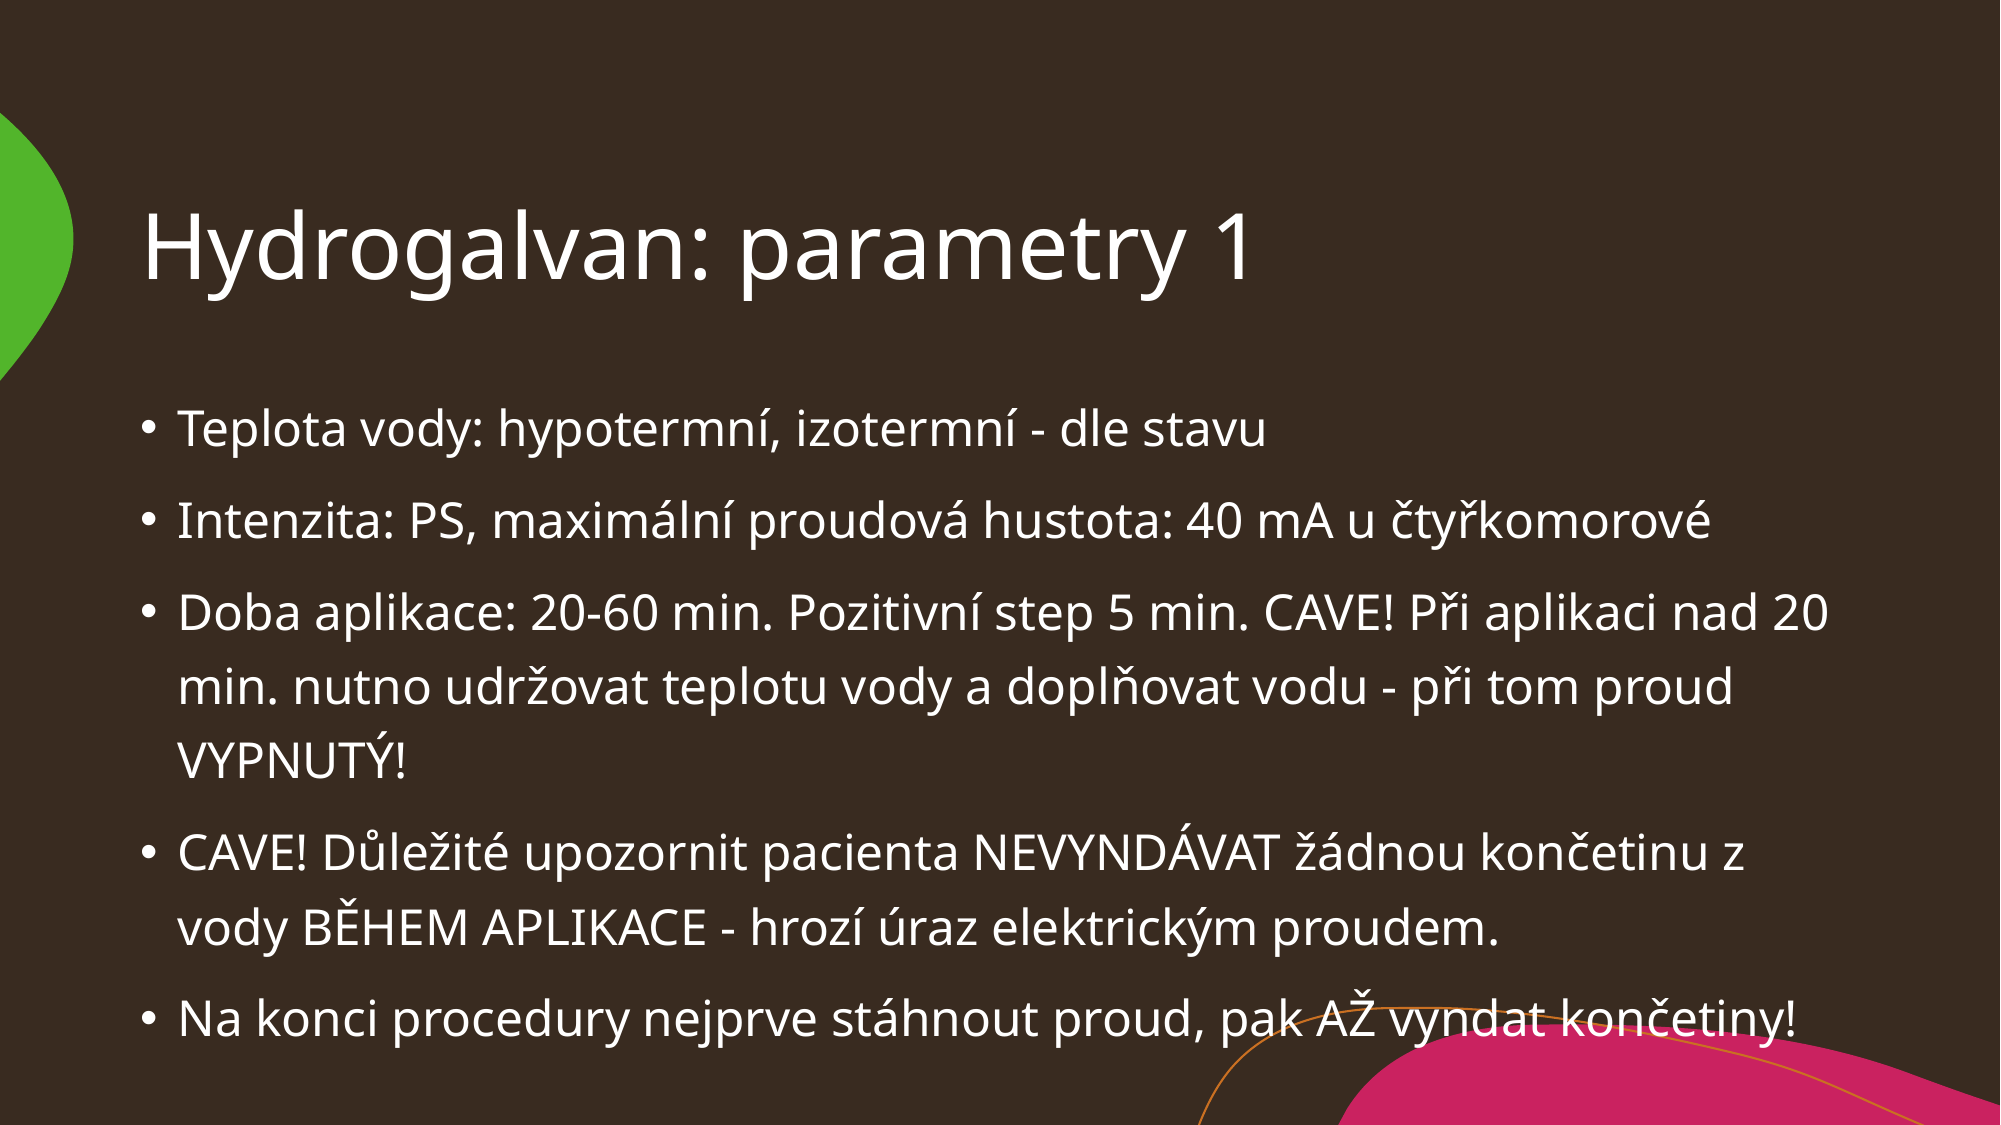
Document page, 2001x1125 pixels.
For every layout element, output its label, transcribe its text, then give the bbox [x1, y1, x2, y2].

list Teplota vody: hypotermní, izotermní - dle stavu Intenzita: PS, maximální proudová hustota: 40 mA u čtyřkomorové Doba aplikace: 20-60 min. Pozitivní step 5 min. CAVE! Při aplikaci nad 20 min. nutno udržovat teplotu vody a doplňovat vodu - při tom proud VYPNUTÝ! CAVE! Důležité upozornit pacienta NEVYNDÁVAT žádnou končetinu z vody BĚHEM APLIKACE - hrozí úraz elektrickým proudem. Na konci procedury nejprve stáhnout proud, pak AŽ vyndat končetiny! [125, 375, 1875, 1059]
title Hydrogalvan: parametry 1 [125, 125, 1875, 375]
